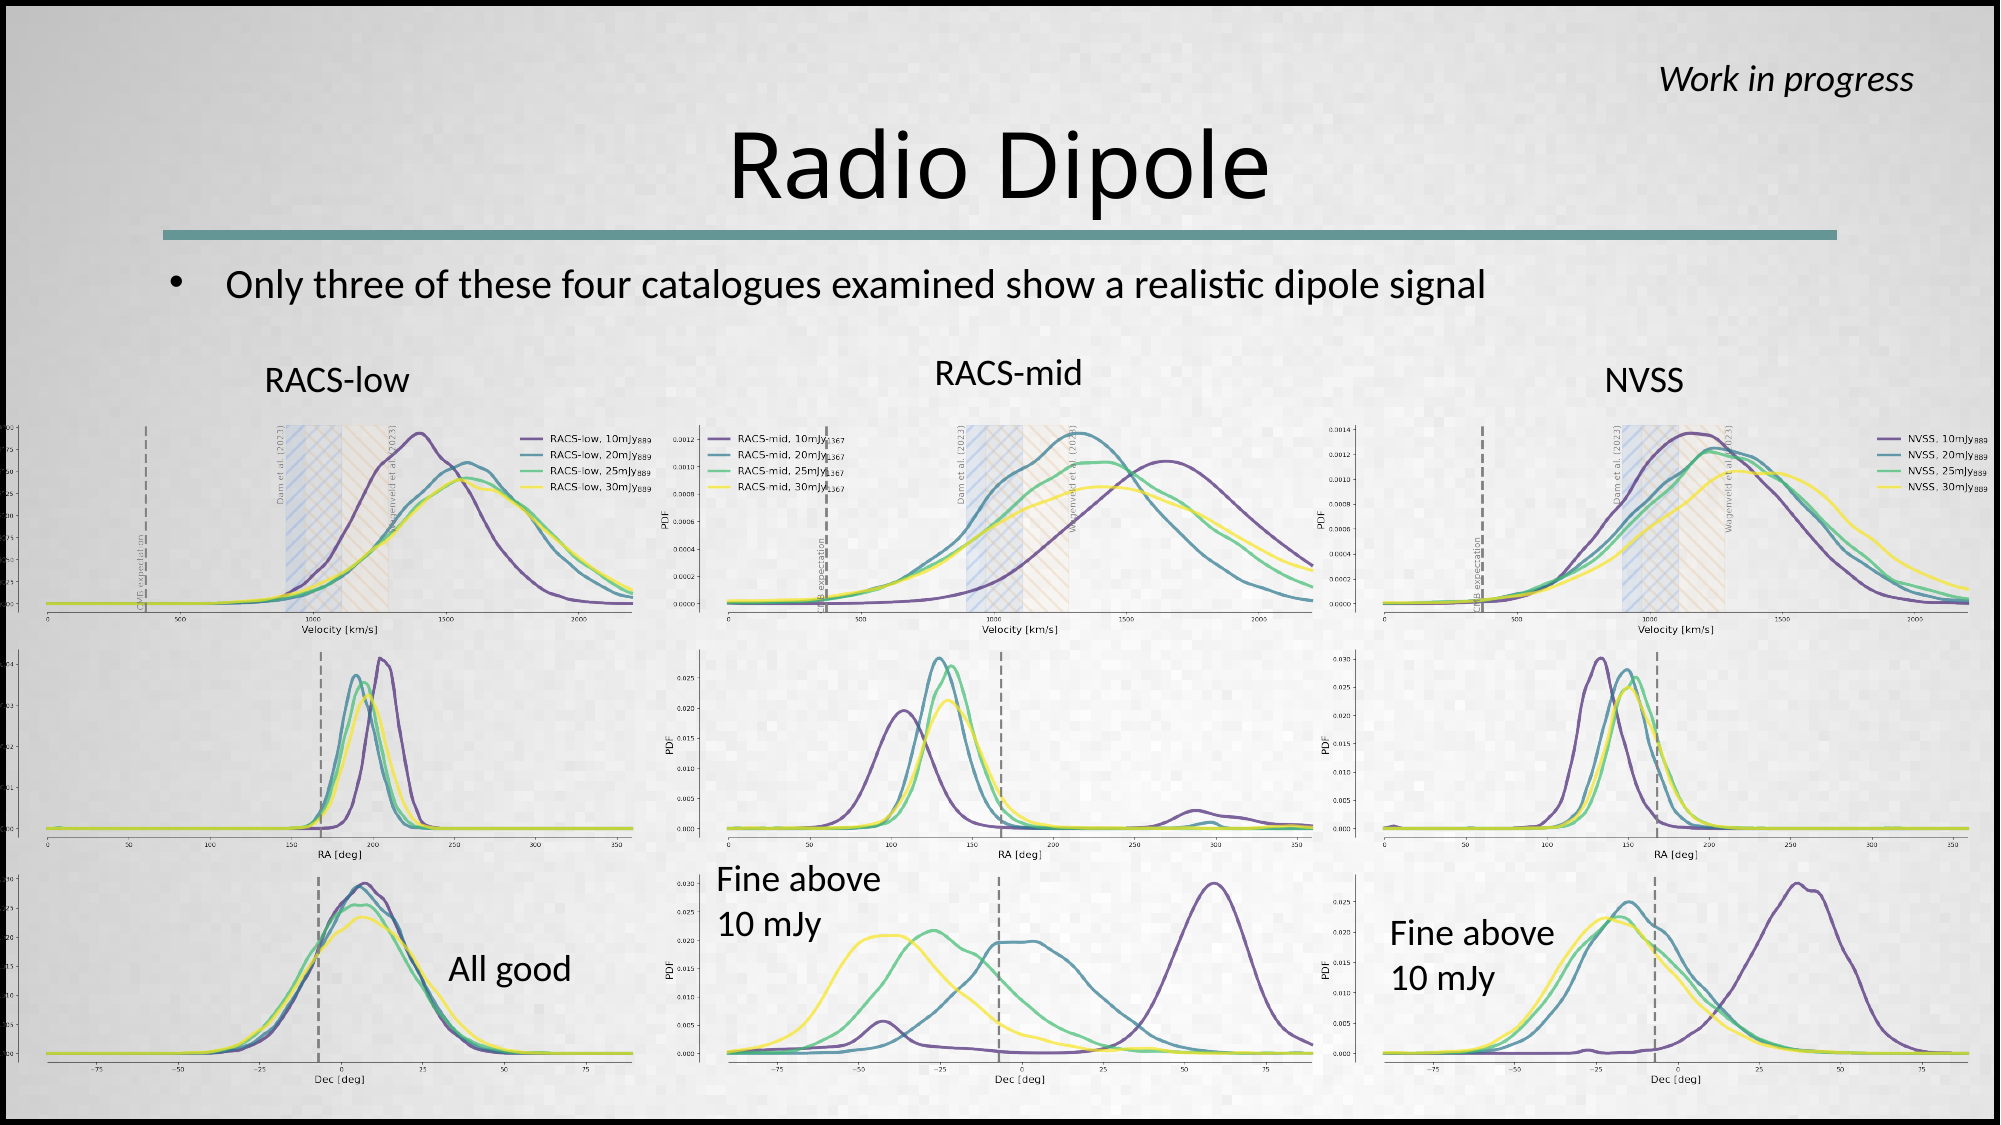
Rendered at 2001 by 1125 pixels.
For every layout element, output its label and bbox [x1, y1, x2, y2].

picture [0, 0, 2000, 1125]
text_box [656, 420, 1345, 1089]
text_box [1345, 420, 2000, 1089]
